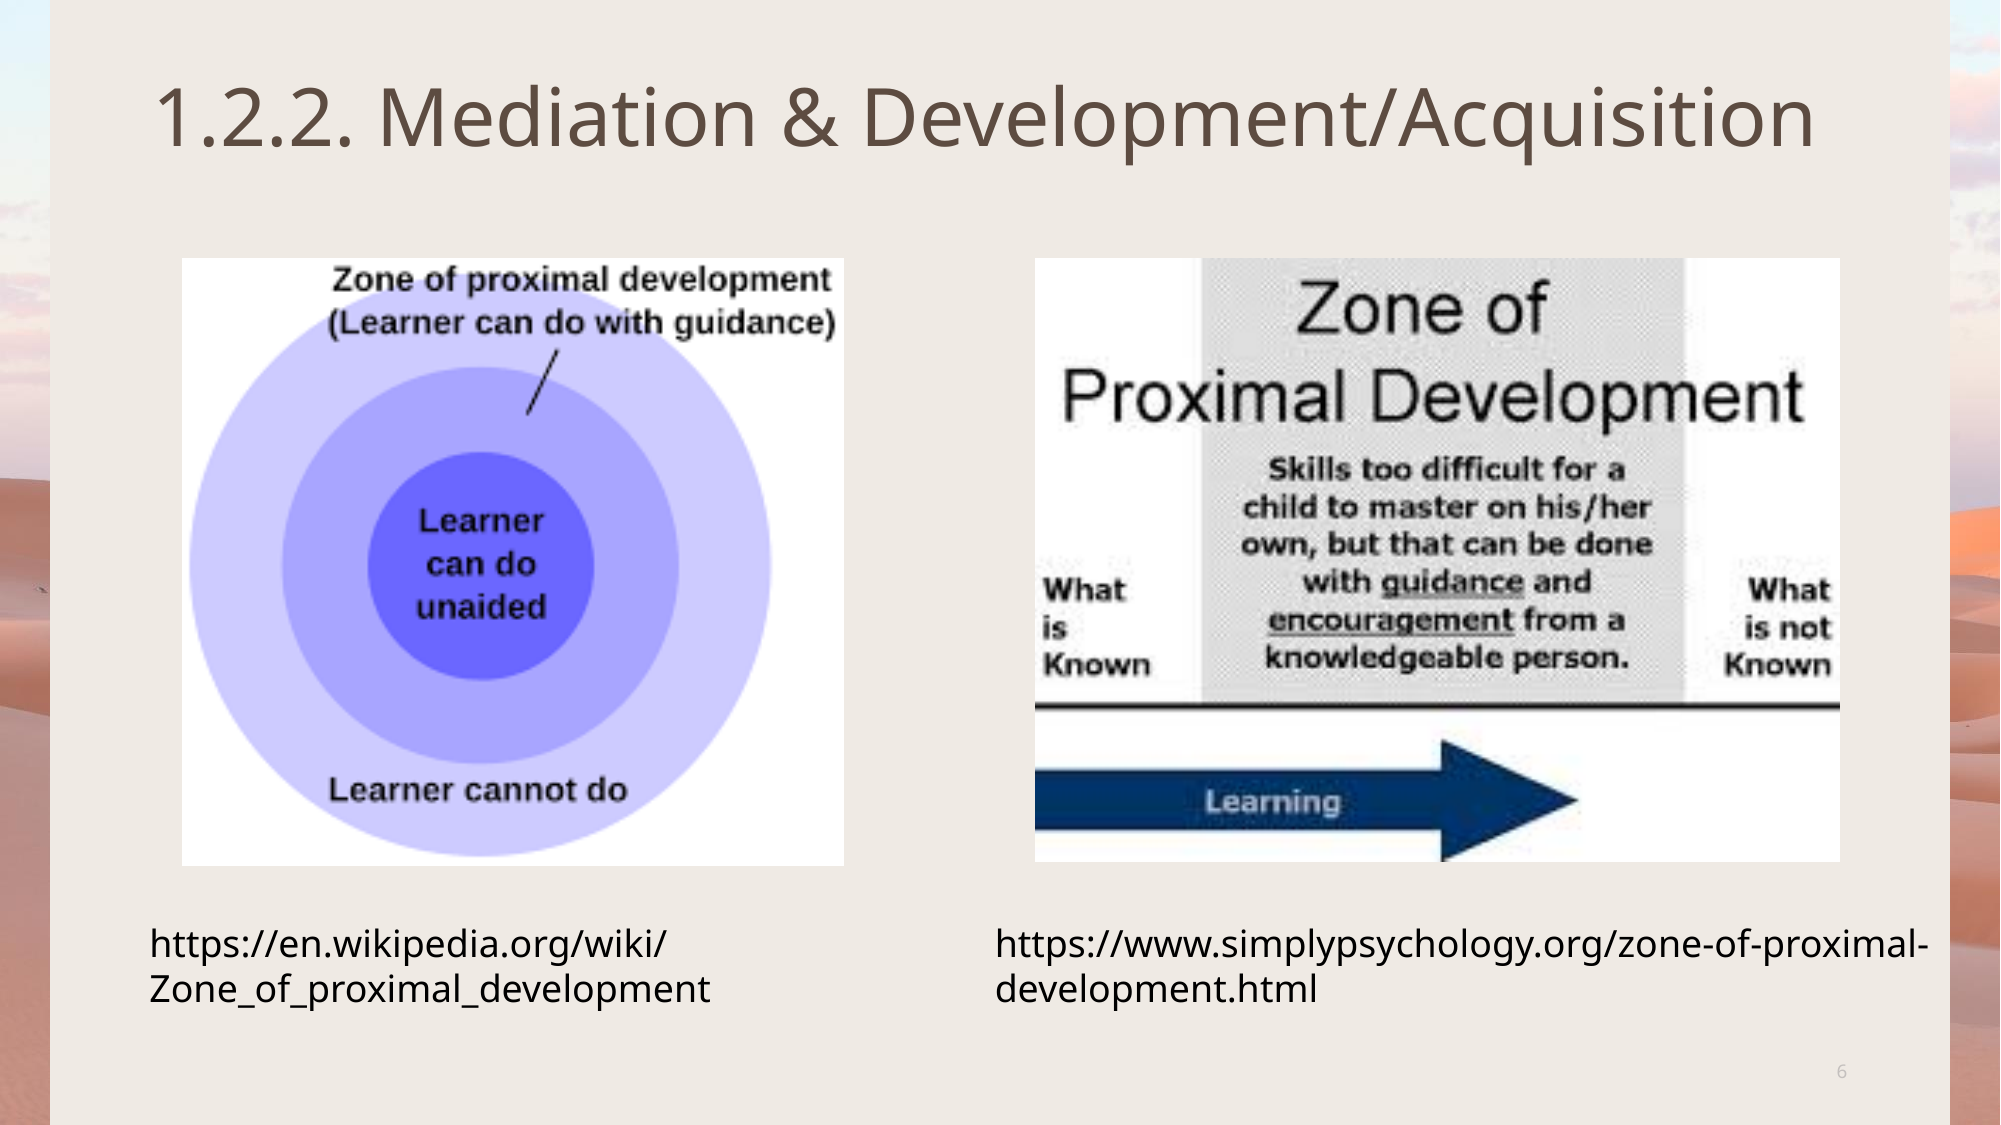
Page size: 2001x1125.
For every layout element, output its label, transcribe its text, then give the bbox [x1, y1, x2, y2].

title 1.2.2. Mediation & Development/Acquisition [137, 59, 1863, 181]
picture [0, 0, 50, 1125]
picture [1950, 0, 2000, 1125]
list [182, 258, 844, 866]
slide_number 6 [1412, 1042, 1863, 1103]
text_box https://www.simplypsychology.org/zone-of-proximal-development.html [980, 912, 1980, 1018]
picture [1034, 258, 1840, 862]
text_box https://en.wikipedia.org/wiki/Zone_of_proximal_development [134, 912, 892, 1018]
